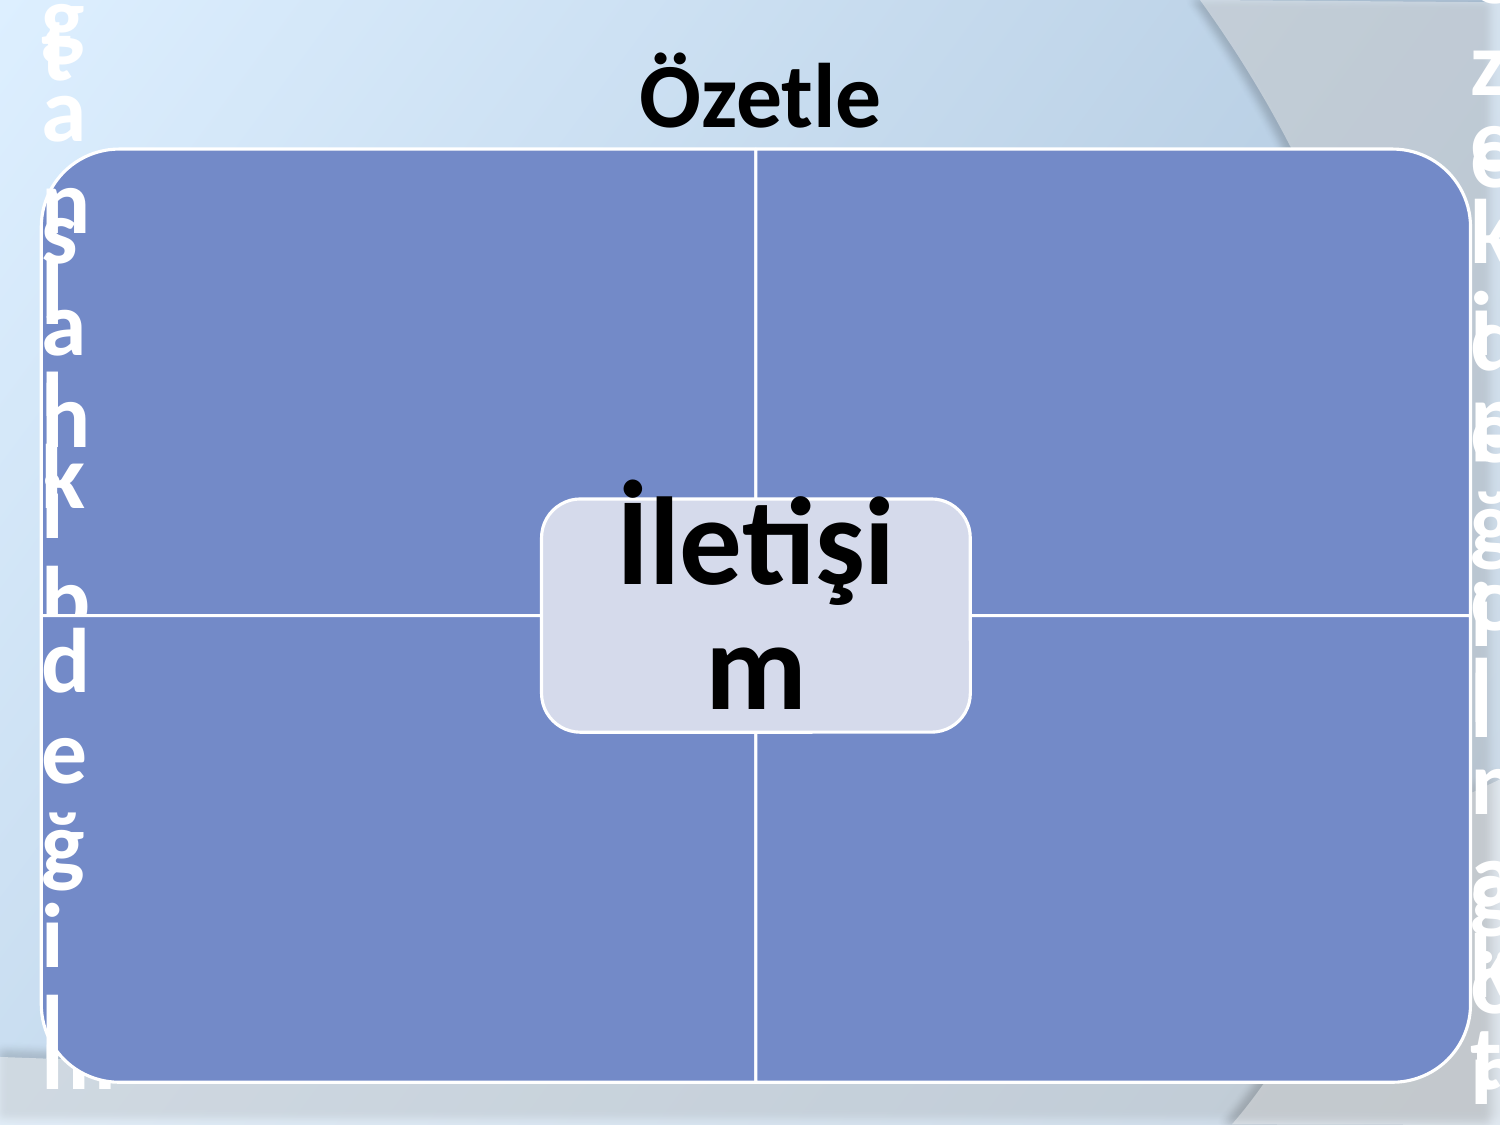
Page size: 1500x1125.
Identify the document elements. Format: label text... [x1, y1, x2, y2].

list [41, 148, 1471, 1083]
title Özetle [513, 30, 1034, 138]
